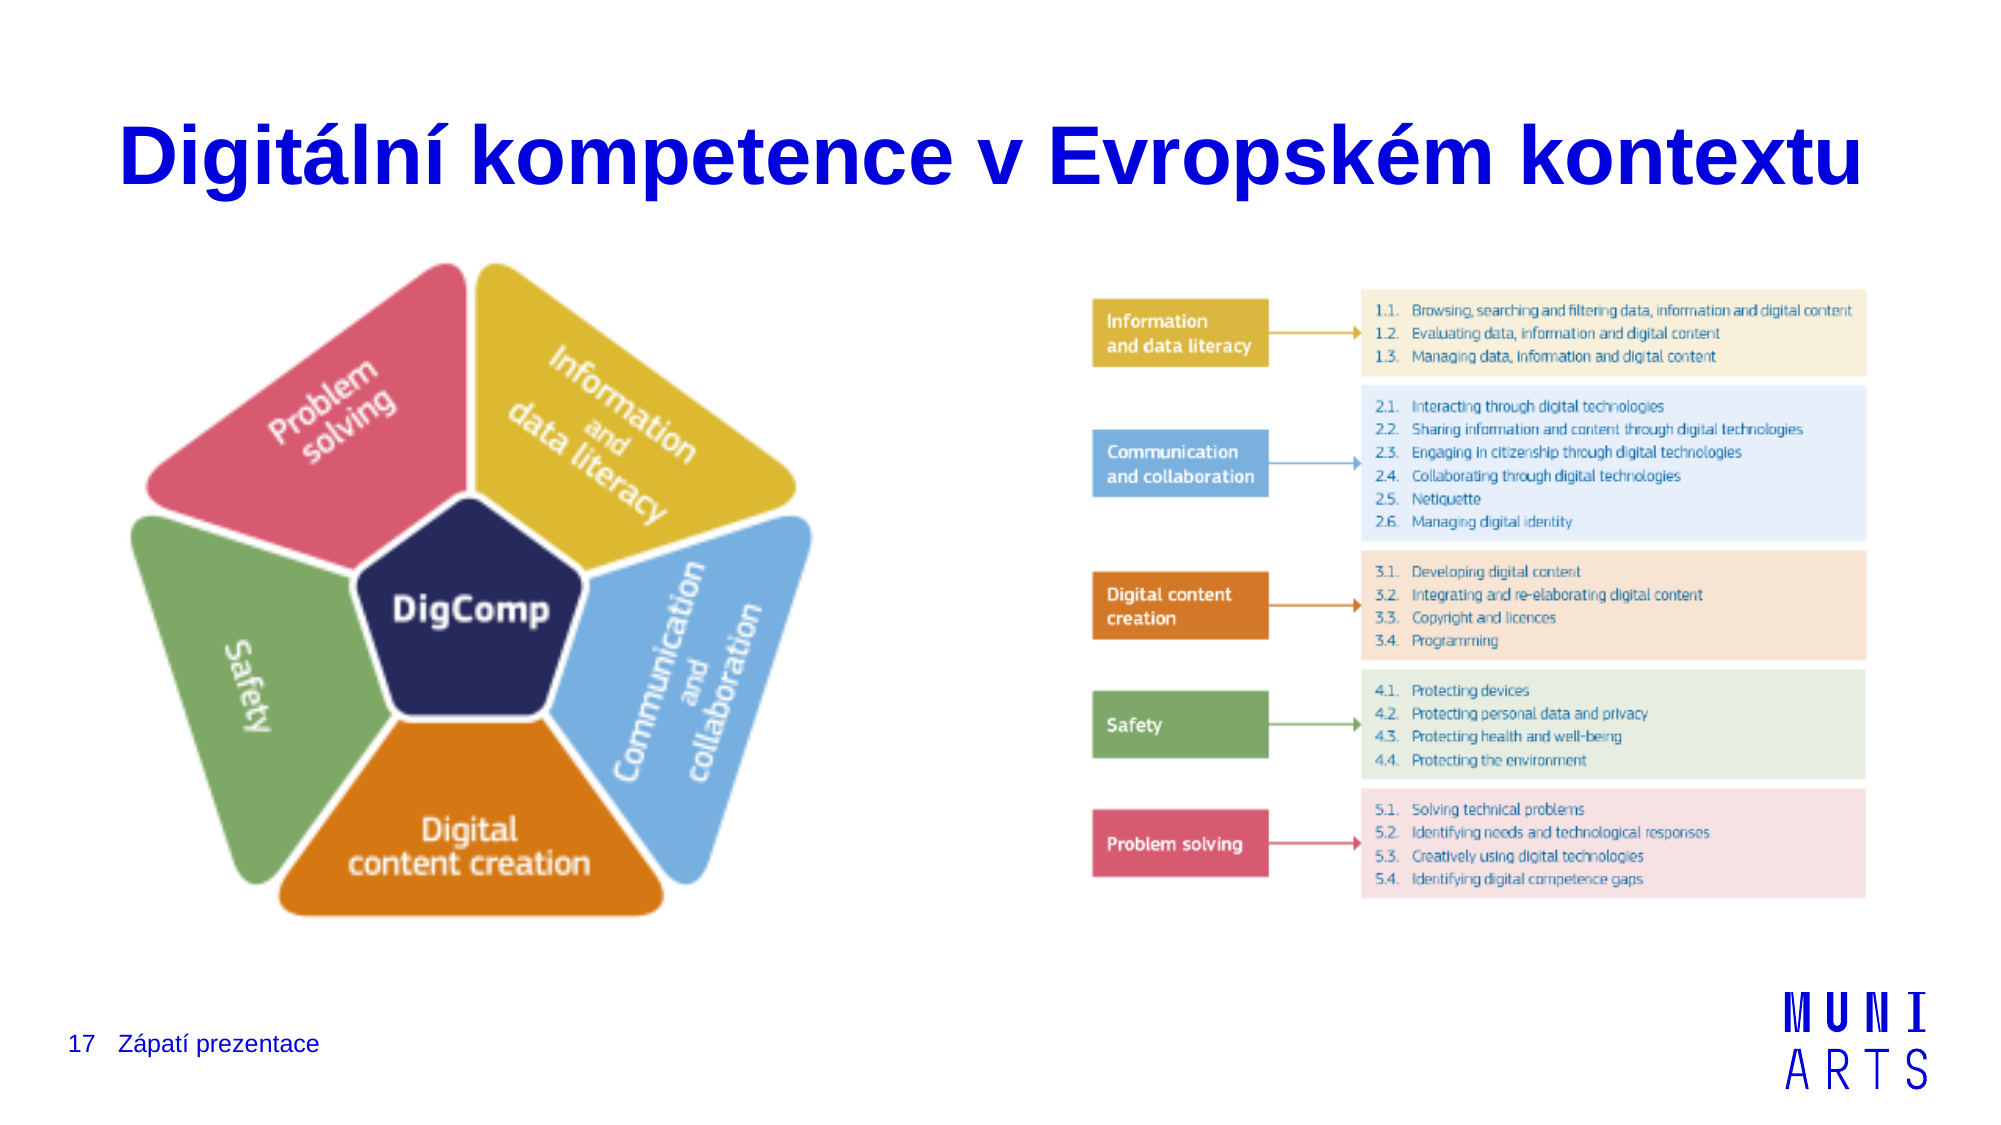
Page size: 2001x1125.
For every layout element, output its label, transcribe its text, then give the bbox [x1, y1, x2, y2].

footer Zápatí prezentace [118, 1021, 1418, 1063]
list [108, 256, 834, 925]
slide_number 17 [67, 1021, 110, 1063]
title Digitální kompetence v Evropském kontextu [118, 118, 1883, 193]
picture [1064, 256, 1883, 925]
